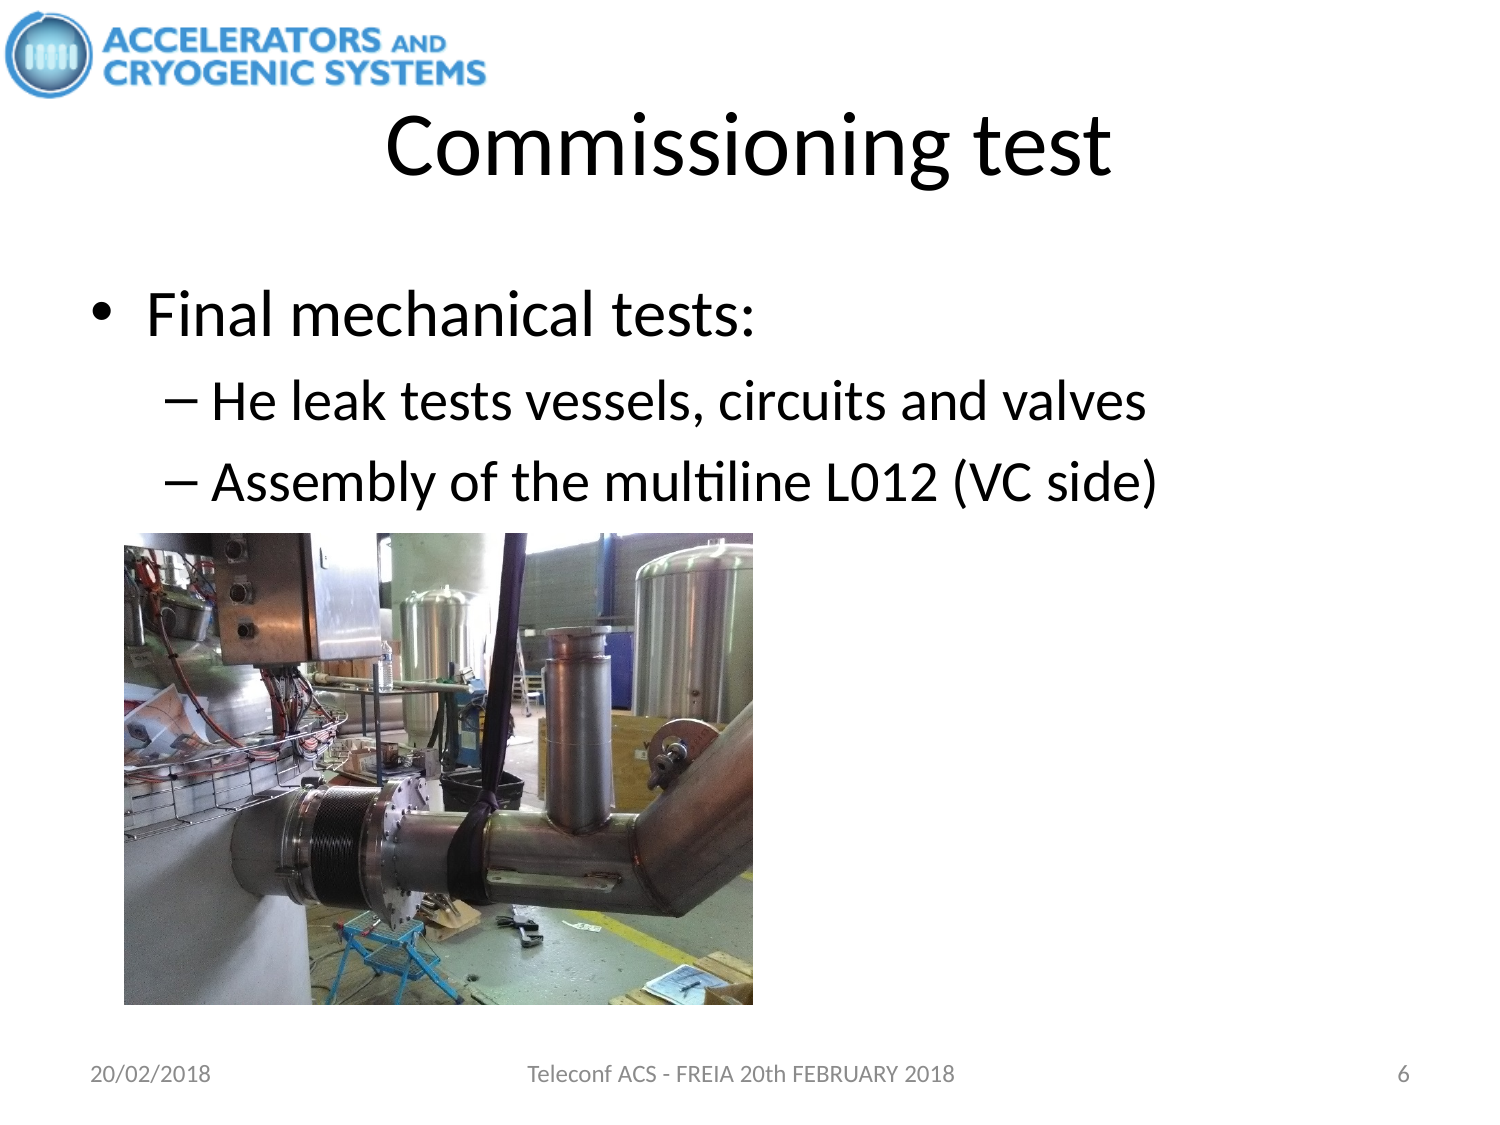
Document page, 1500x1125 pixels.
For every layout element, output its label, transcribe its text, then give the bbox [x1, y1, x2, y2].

list Final mechanical tests: He leak tests vessels, circuits and valves Assembly of the multiline L012 (VC side) [75, 262, 1425, 1005]
slide_number 6 [1074, 1042, 1425, 1103]
title Commissioning test [75, 45, 1425, 233]
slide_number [75, 1042, 425, 1103]
picture [124, 533, 753, 1005]
picture [1, 3, 492, 103]
footer Teleconf ACS - FREIA 20th FEBRUARY 2018 [512, 1042, 988, 1103]
